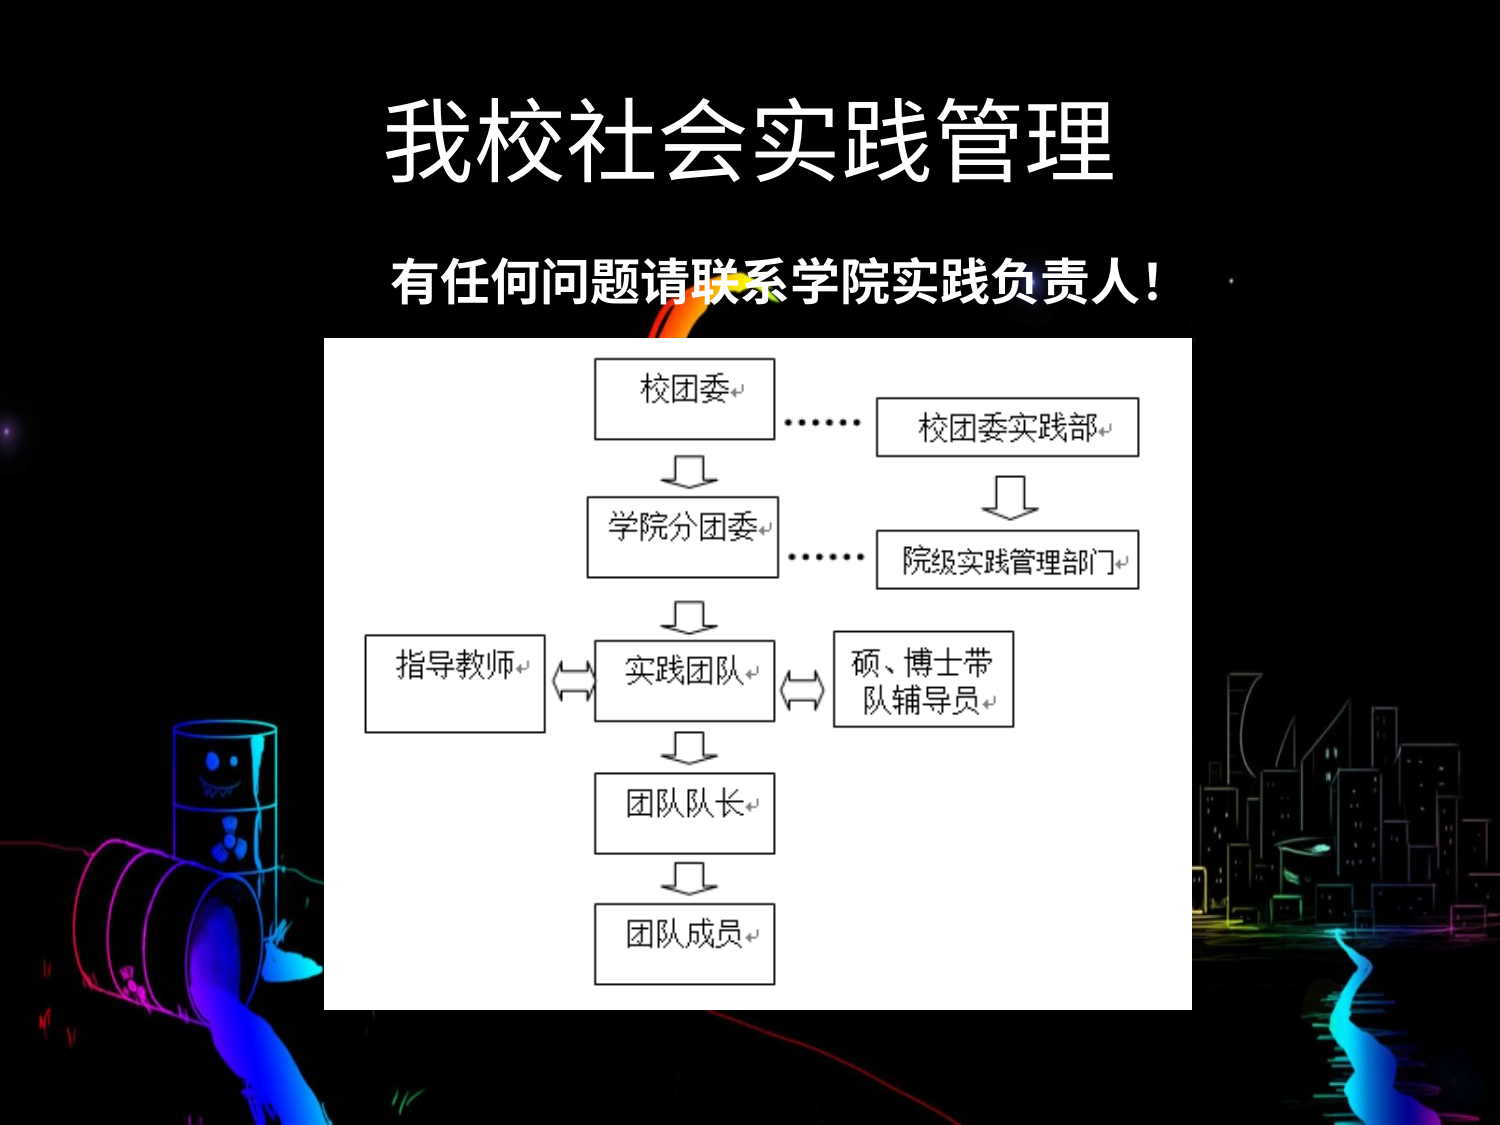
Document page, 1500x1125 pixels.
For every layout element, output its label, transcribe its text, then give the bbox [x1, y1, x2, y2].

text_box 有任何问题请联系学院实践负责人！ [376, 243, 1206, 319]
title 我校社会实践管理 [74, 44, 1426, 233]
picture [0, 0, 1500, 1125]
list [324, 337, 1193, 1010]
